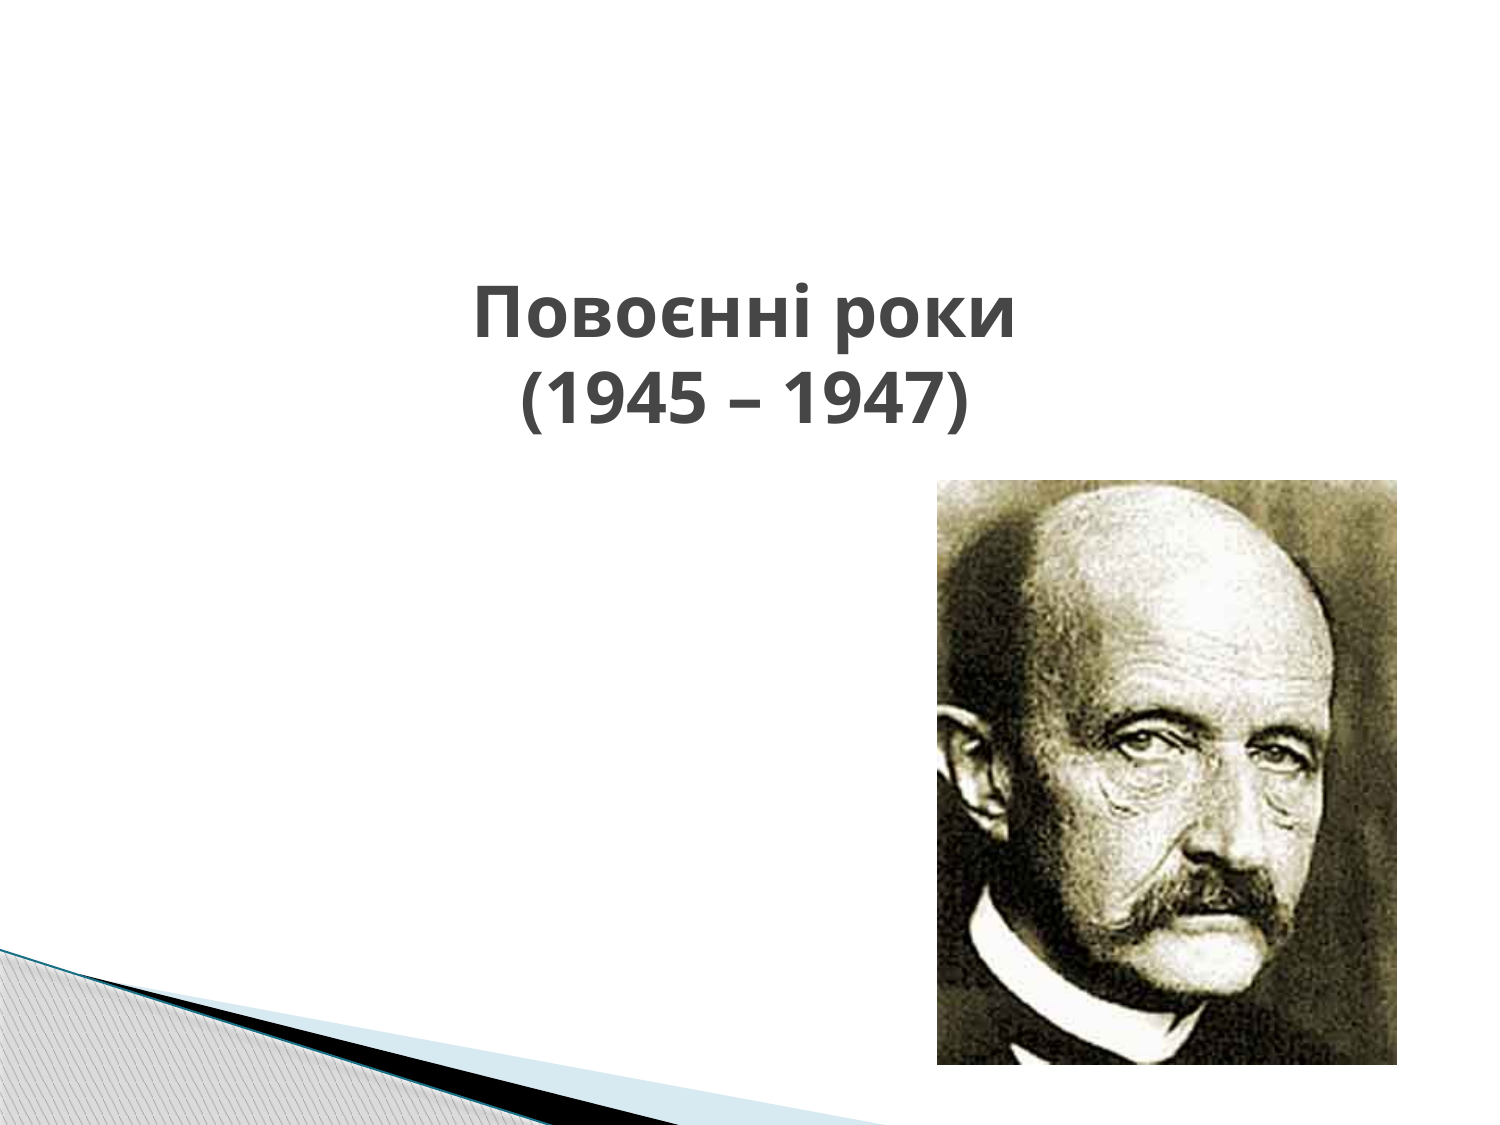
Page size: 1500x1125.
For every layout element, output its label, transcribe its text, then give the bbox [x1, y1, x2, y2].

title Повоєнні роки (1945 – 1947) [70, 257, 1421, 446]
picture [937, 480, 1398, 1066]
